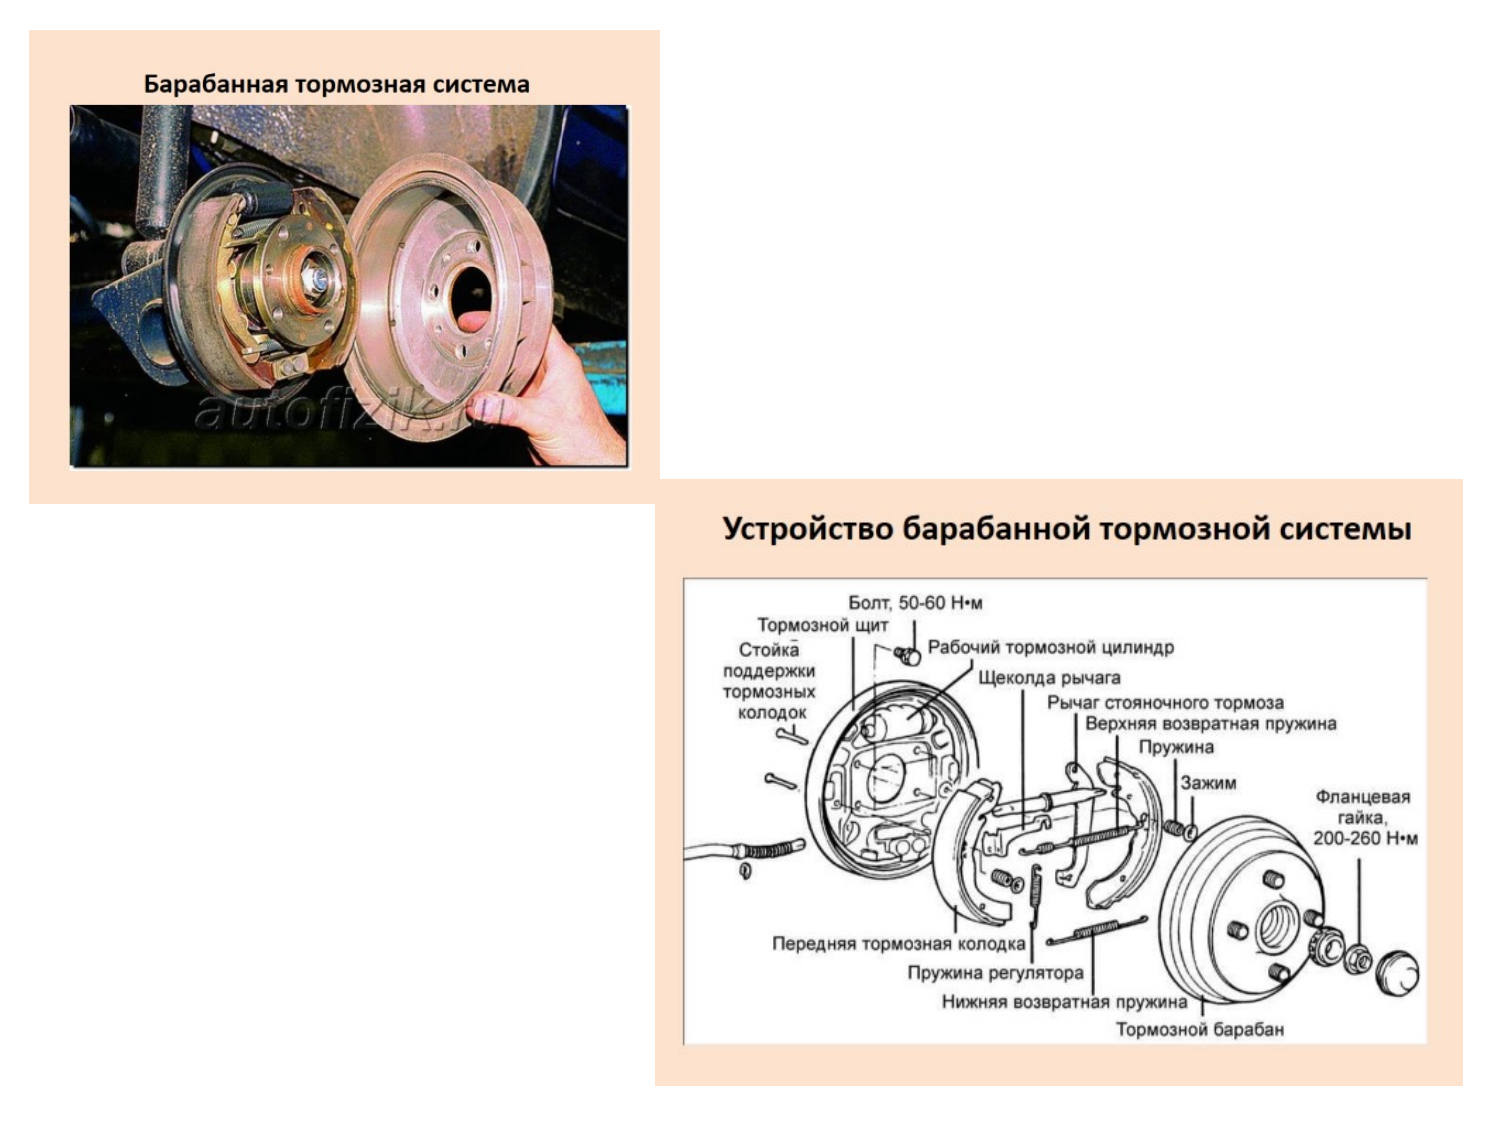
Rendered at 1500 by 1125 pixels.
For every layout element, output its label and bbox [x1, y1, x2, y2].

picture [29, 30, 1463, 1086]
